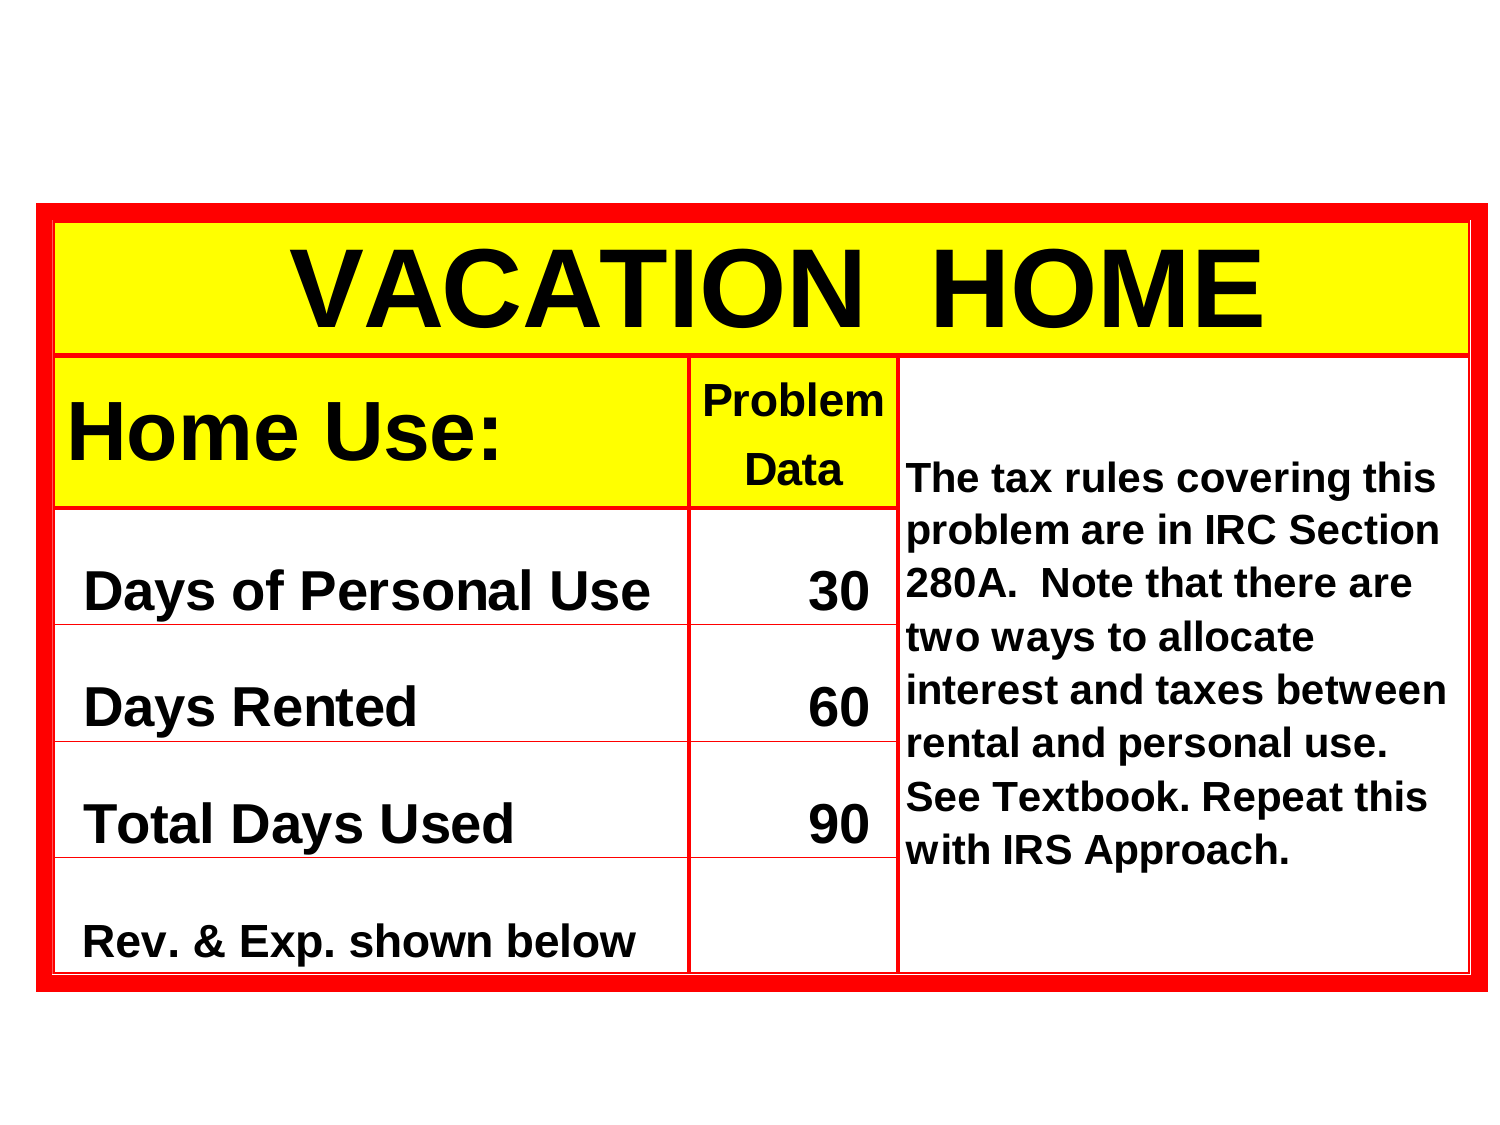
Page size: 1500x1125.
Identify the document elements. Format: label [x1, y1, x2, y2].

list [52, 219, 1472, 976]
